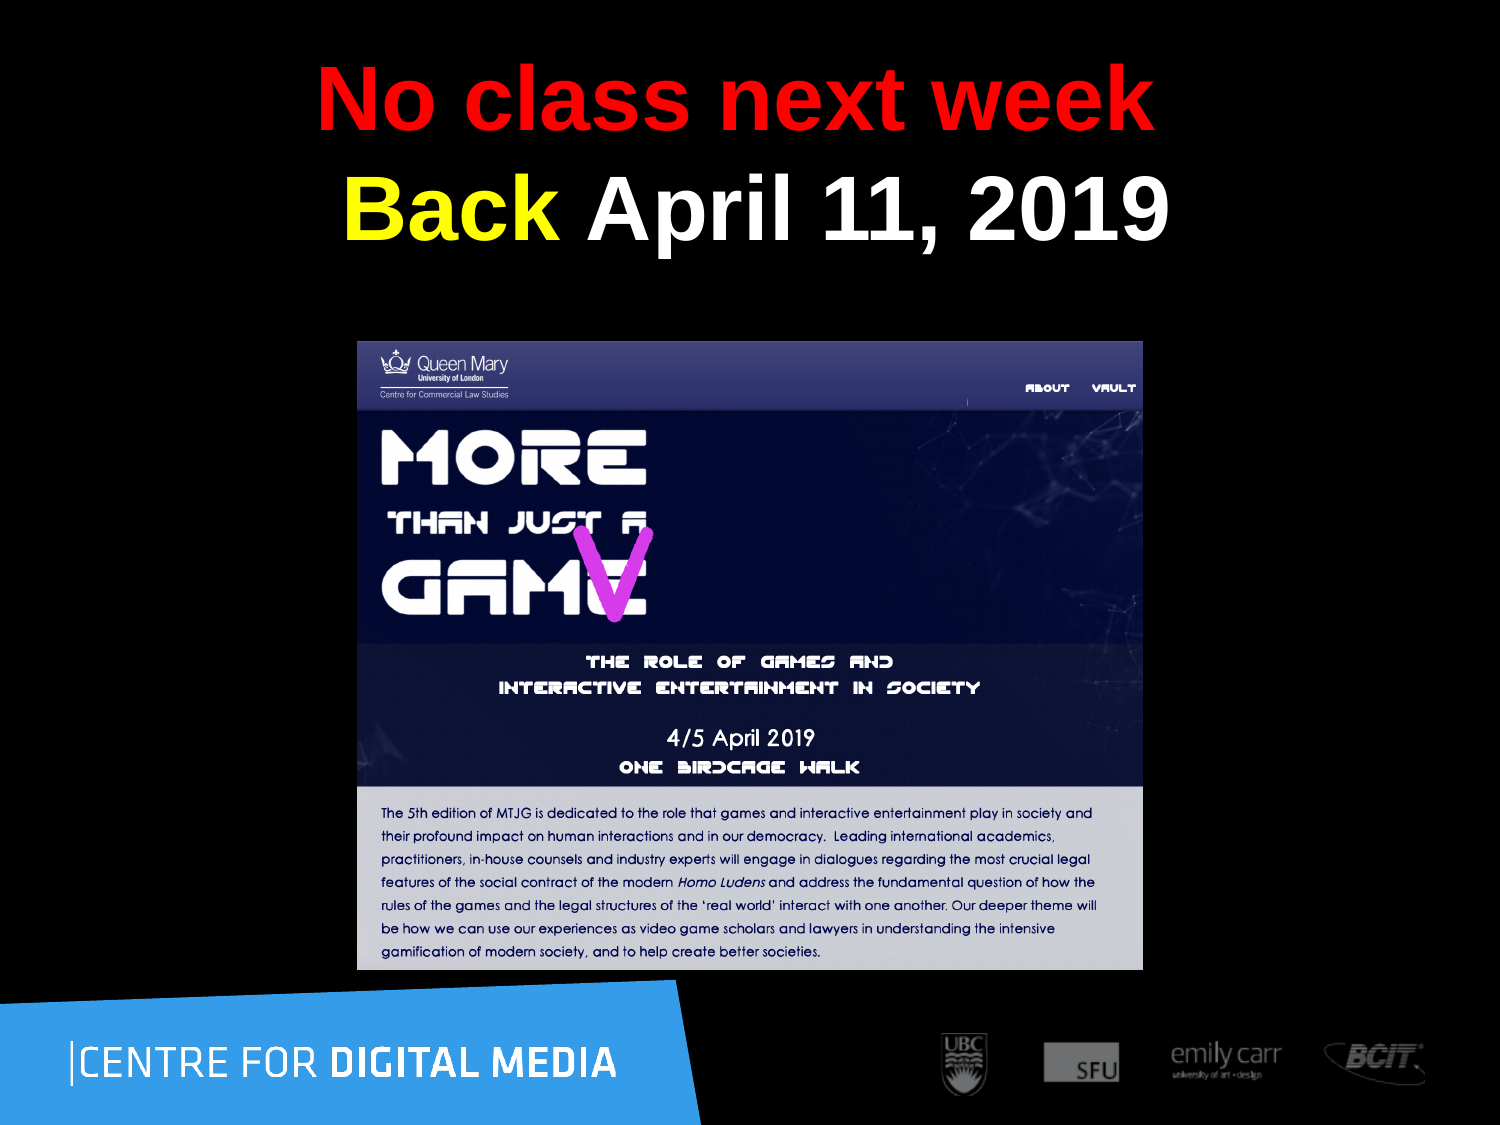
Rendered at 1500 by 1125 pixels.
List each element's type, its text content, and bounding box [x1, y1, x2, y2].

text_box No class next week Back April 11, 2019 [302, 31, 1186, 267]
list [357, 341, 1143, 970]
